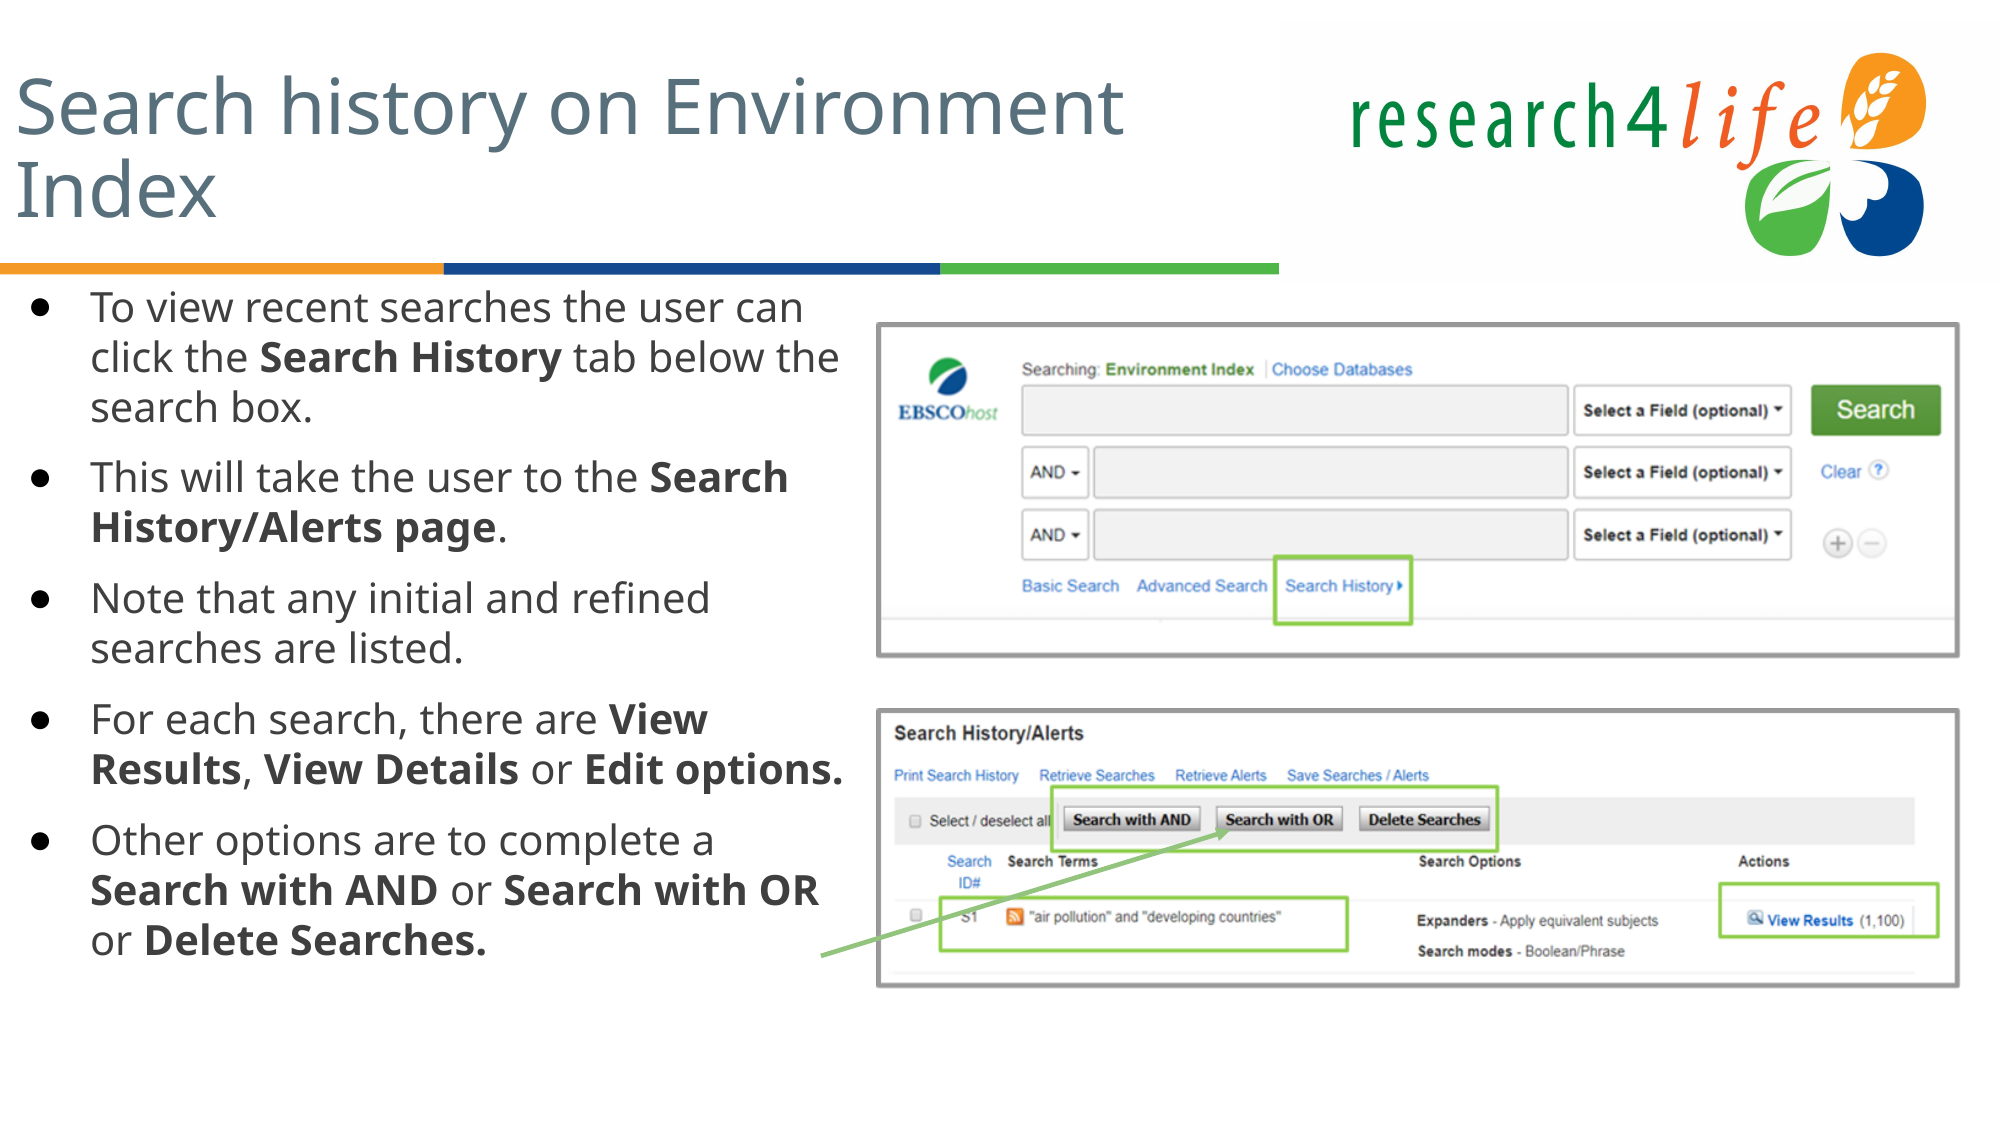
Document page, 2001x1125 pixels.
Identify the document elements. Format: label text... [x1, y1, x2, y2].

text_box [820, 829, 1231, 957]
picture [875, 706, 1962, 989]
picture [1279, 22, 2000, 285]
list To view recent searches the user can click the Search History tab below the search box. This will take the user to the Search History/Alerts page. Note that any initial and refined searches are listed. For each search, there are View Results, View Details or Edit options. Other options are to complete a Search with AND or Search with OR or Delete Searches. [0, 272, 876, 1045]
picture [875, 320, 1962, 659]
title Search history on Environment Index [0, 62, 1265, 240]
